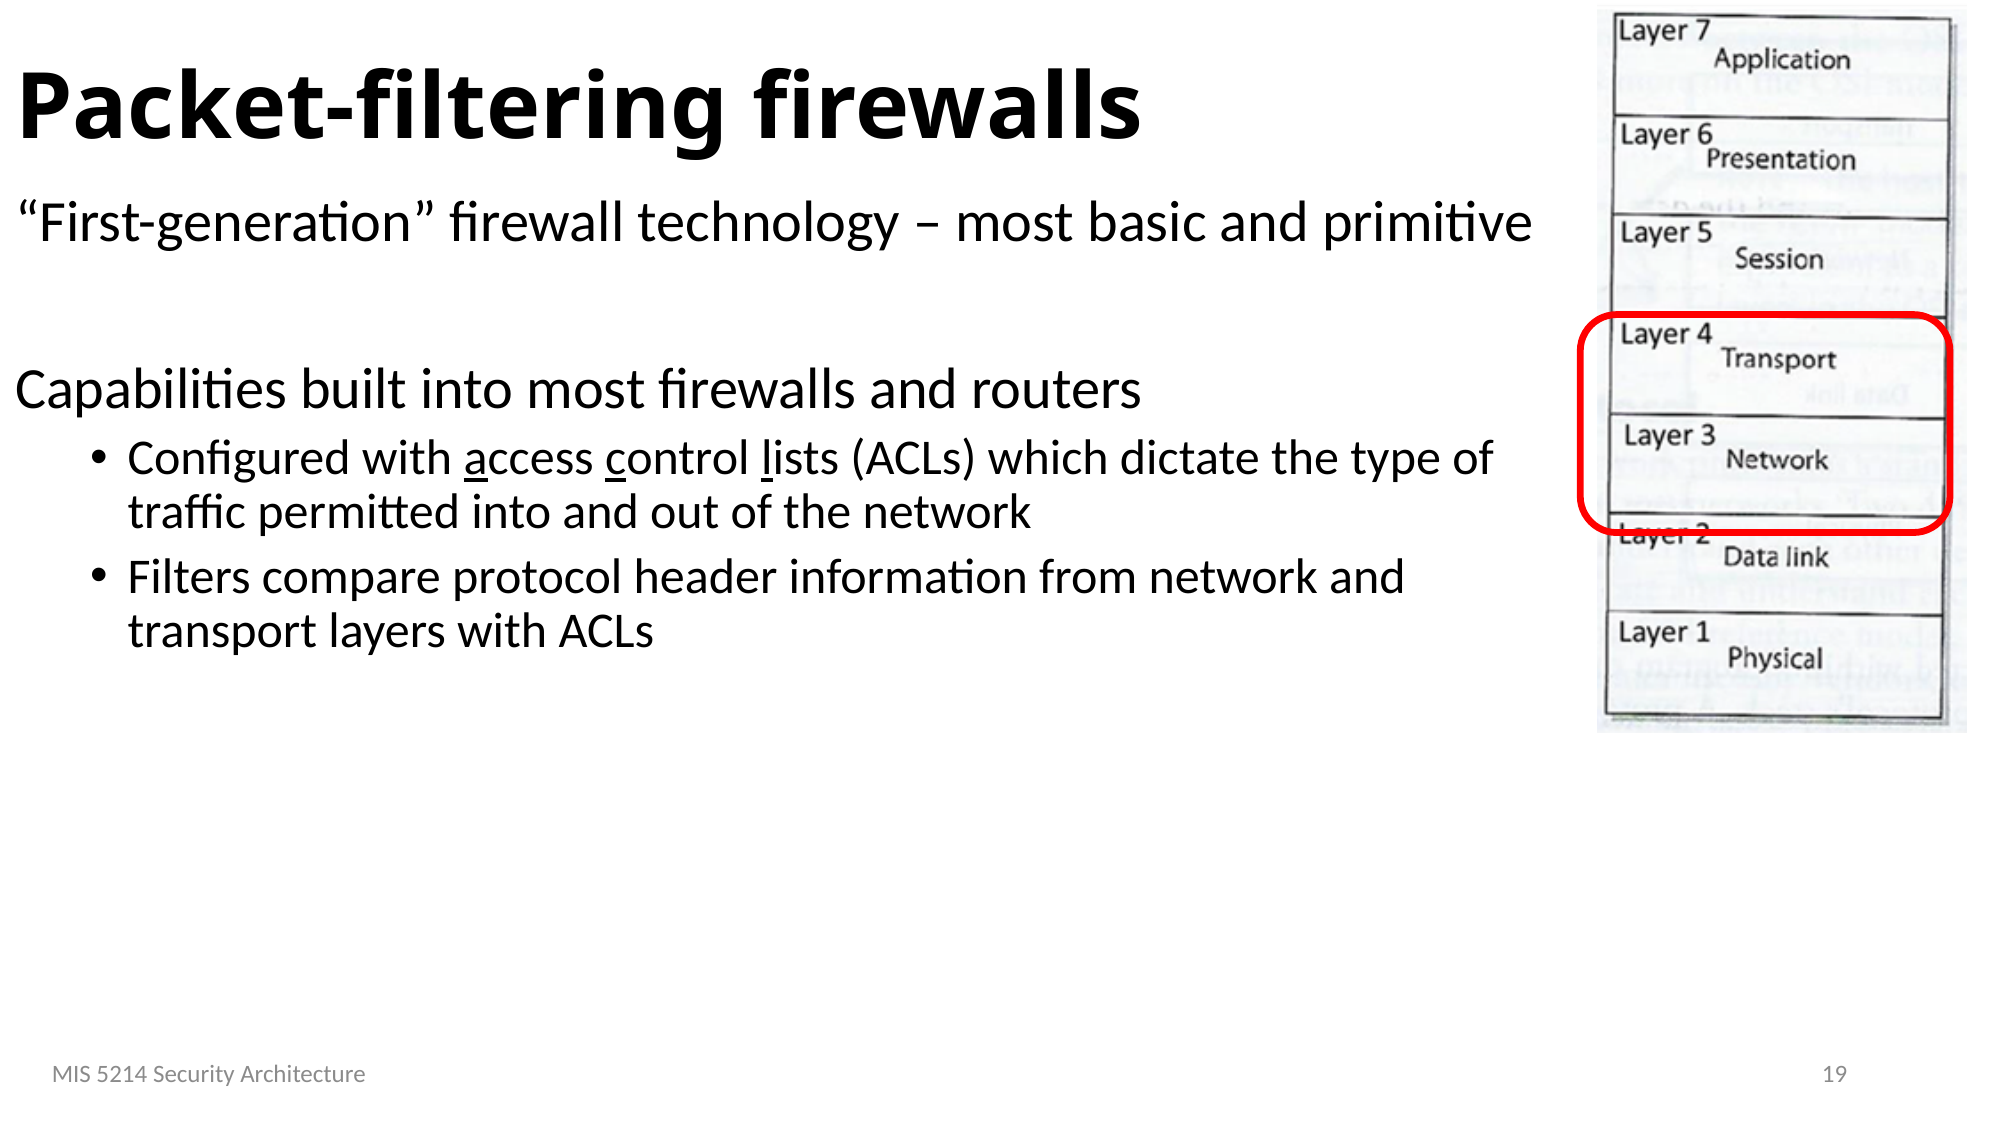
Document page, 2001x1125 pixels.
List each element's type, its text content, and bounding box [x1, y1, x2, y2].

title Packet-filtering firewalls [0, 0, 1597, 183]
text_box [1579, 319, 1597, 529]
slide_number 19 [1412, 1042, 1863, 1103]
picture [1597, 0, 1967, 733]
footer MIS 5214 Security Architecture [36, 1042, 712, 1103]
list “First-generation” firewall technology – most basic and primitive Capabilities built into most firewalls and routers Configured with access control lists (ACLs) which dictate the type of traffic permitted into and out of the network Filters compare protocol header information from network and transport layers with ACLs [0, 183, 1598, 1078]
